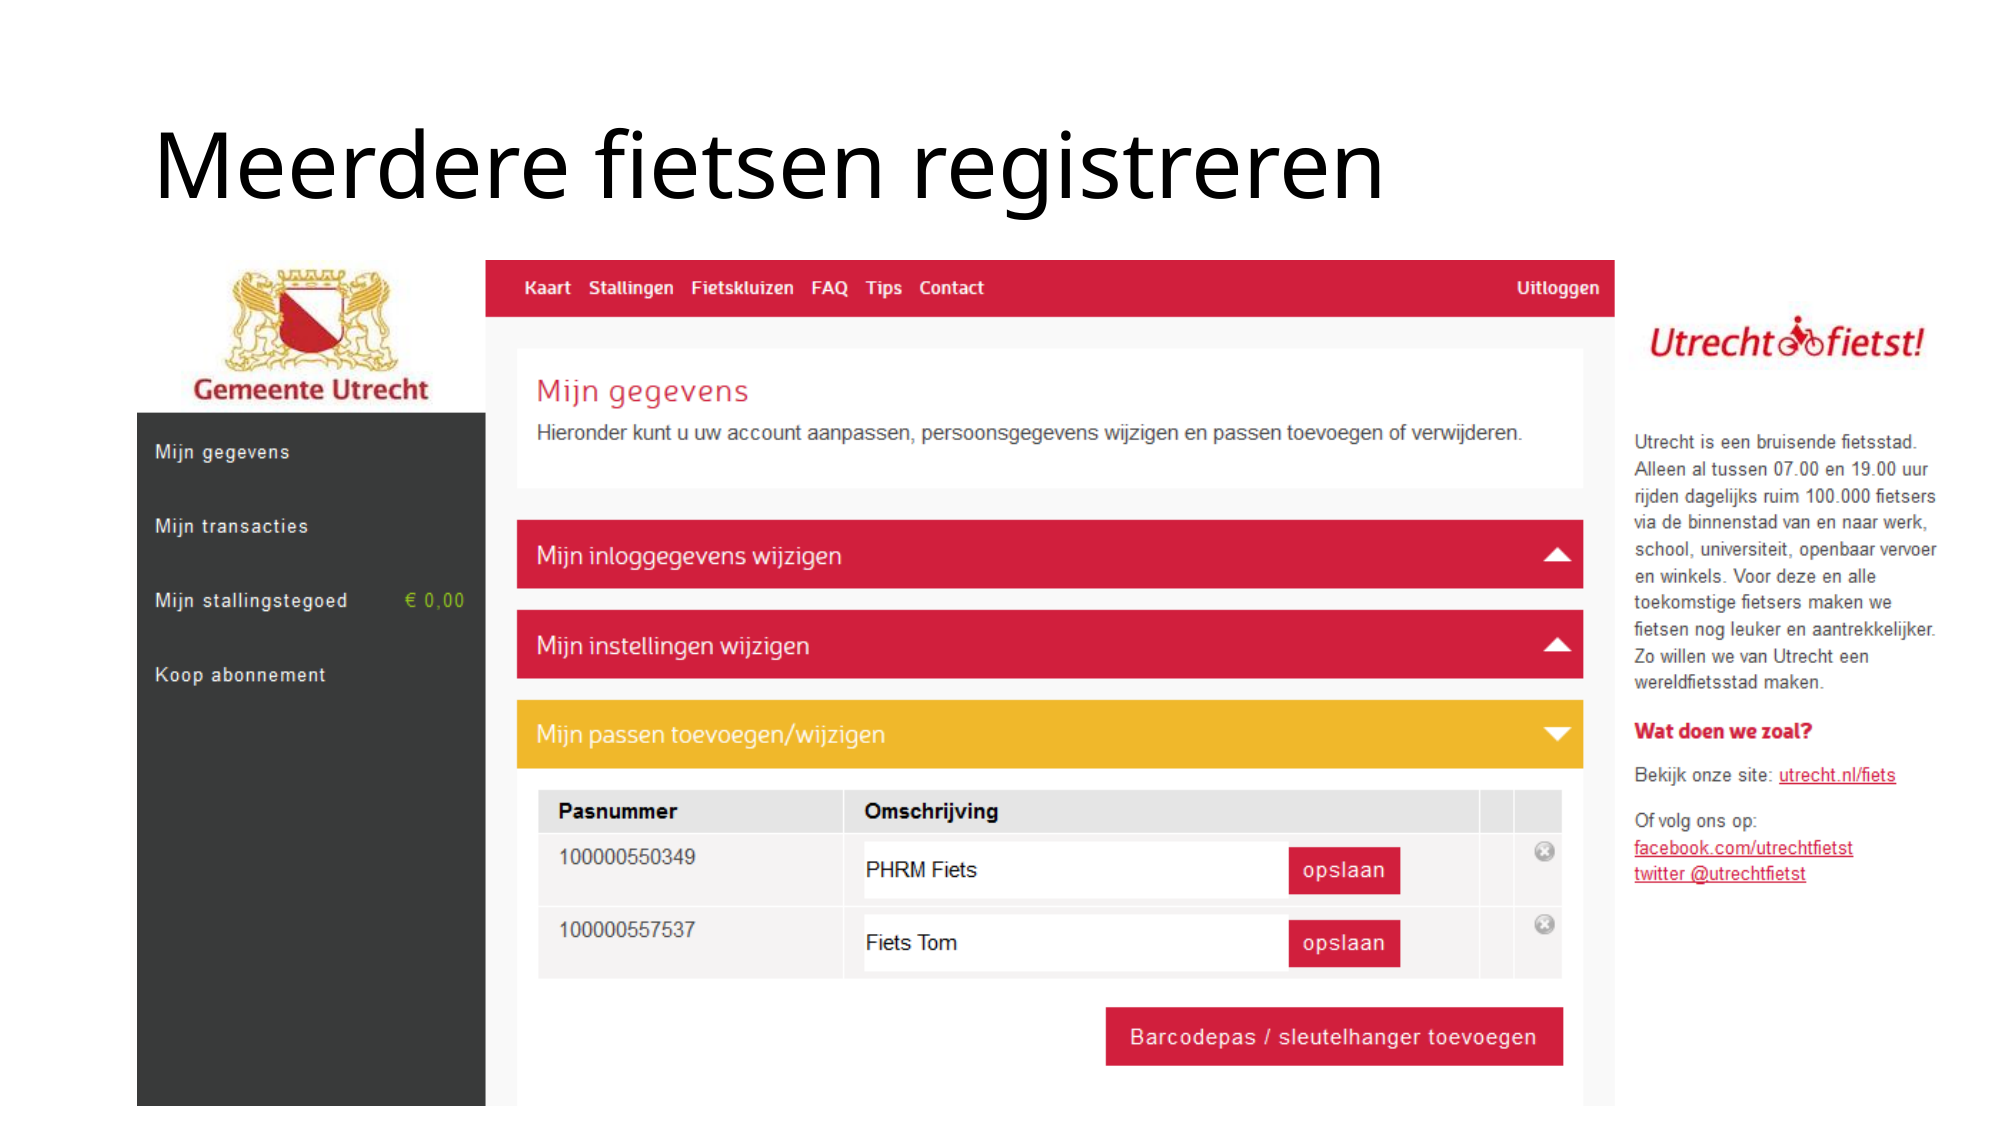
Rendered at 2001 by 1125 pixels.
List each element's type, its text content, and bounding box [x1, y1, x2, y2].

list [137, 260, 1958, 1106]
title Meerdere fietsen registreren [137, 59, 1863, 260]
